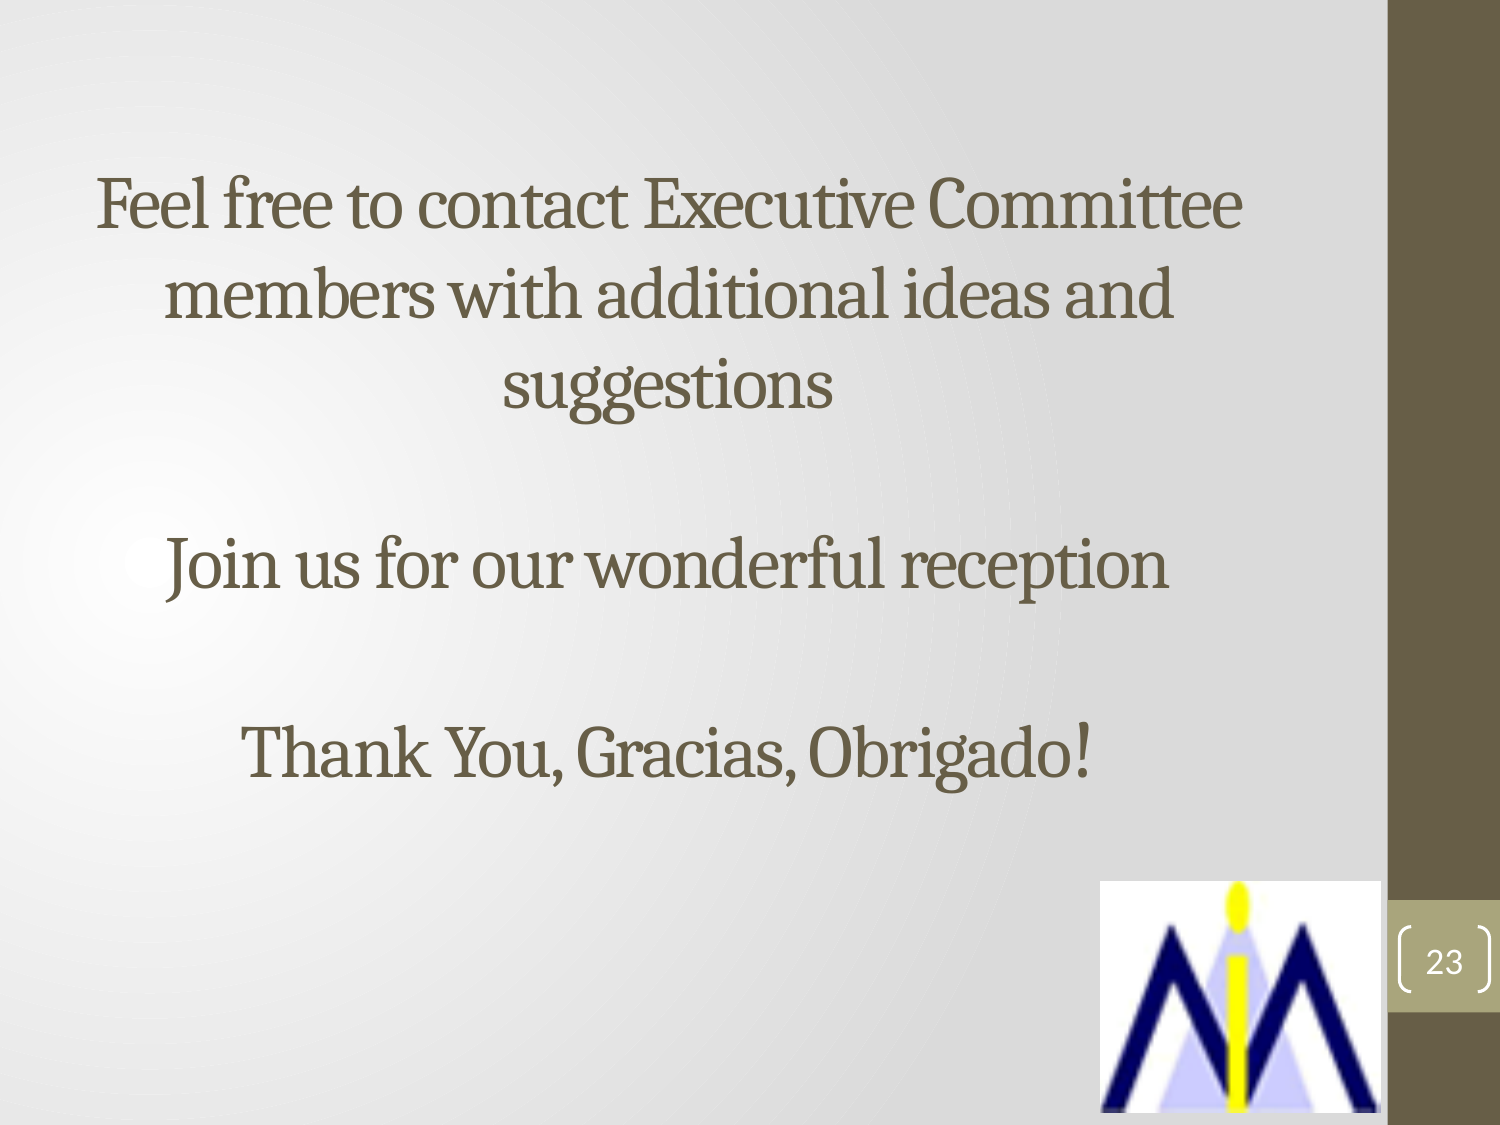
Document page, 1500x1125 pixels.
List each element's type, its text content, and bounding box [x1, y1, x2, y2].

slide_number 23 [1397, 925, 1492, 994]
picture [1099, 881, 1382, 1114]
title Feel free to contact Executive Committee members with additional ideas and suggestions Join us for our wonderful reception Thank You, Gracias, Obrigado! [62, 200, 1275, 638]
